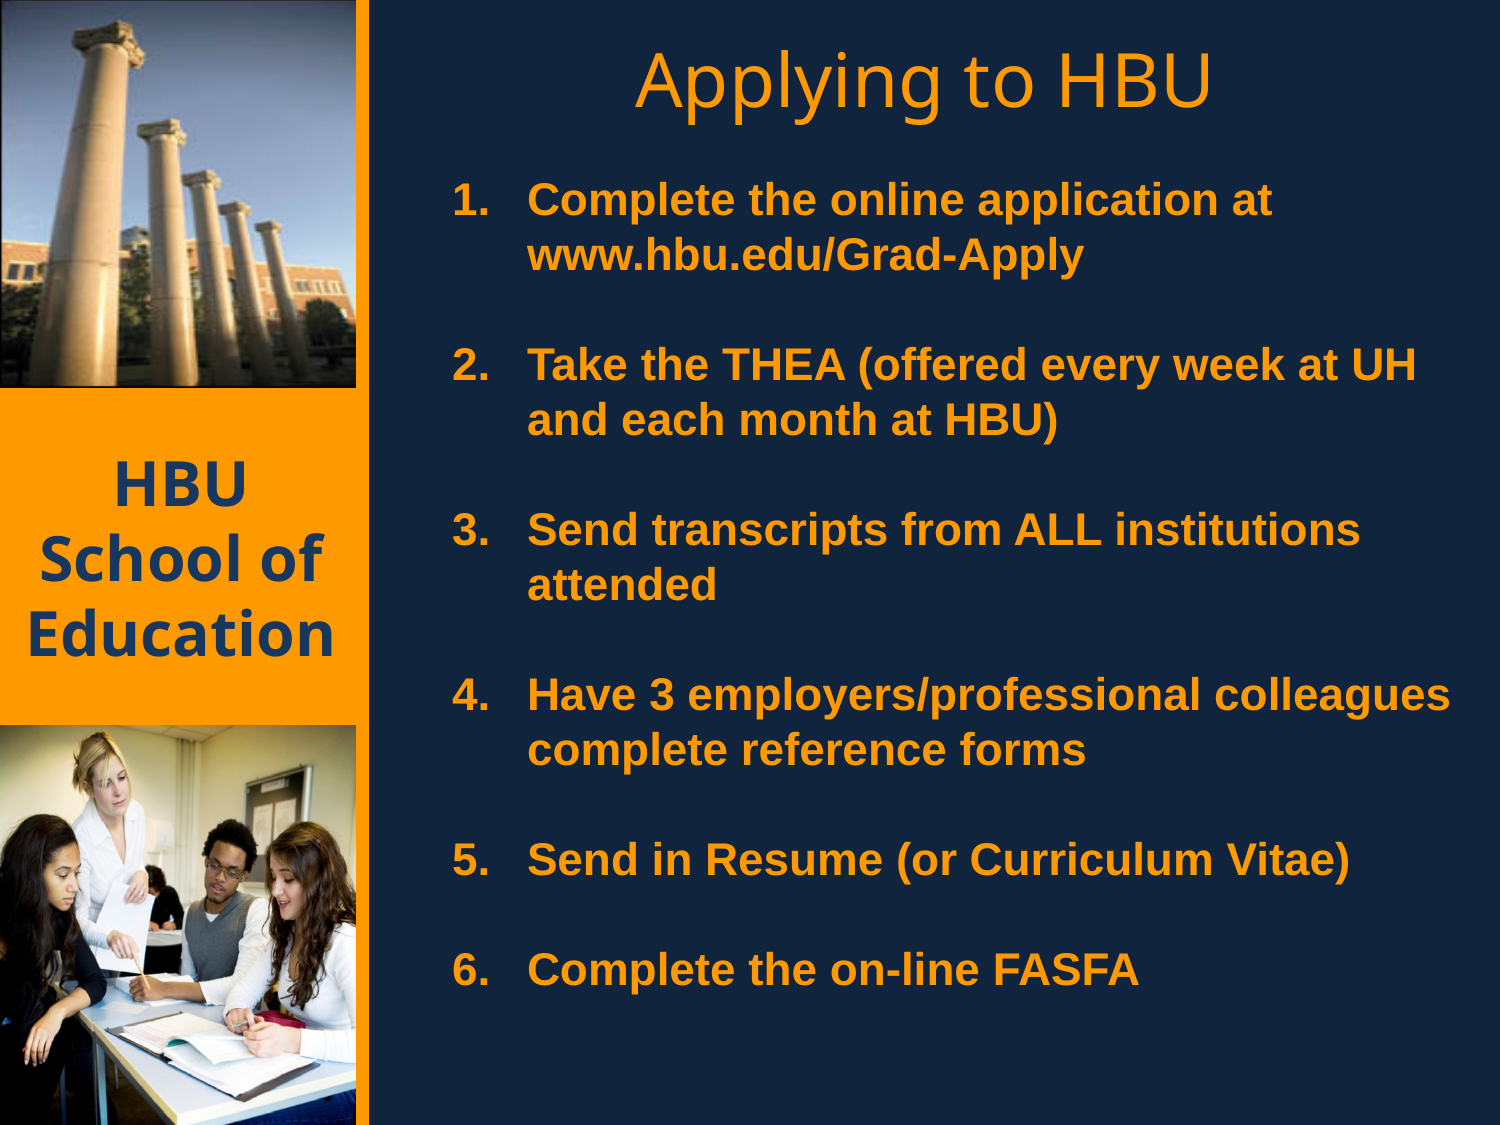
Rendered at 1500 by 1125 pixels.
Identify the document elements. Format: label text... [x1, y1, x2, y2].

text_box Complete the online application at www.hbu.edu/Grad-Apply Take the THEA (offered every week at UH and each month at HBU) Send transcripts from ALL institutions attended Have 3 employers/professional colleagues complete reference forms Send in Resume (or Curriculum Vitae) Complete the on-line FASFA [437, 162, 1475, 1112]
title HBU School of Education [0, 571, 356, 723]
title HBU School of Education [0, 396, 356, 561]
text_box Applying to HBU [412, 24, 1438, 130]
picture [0, 724, 368, 1125]
picture [0, 0, 363, 388]
